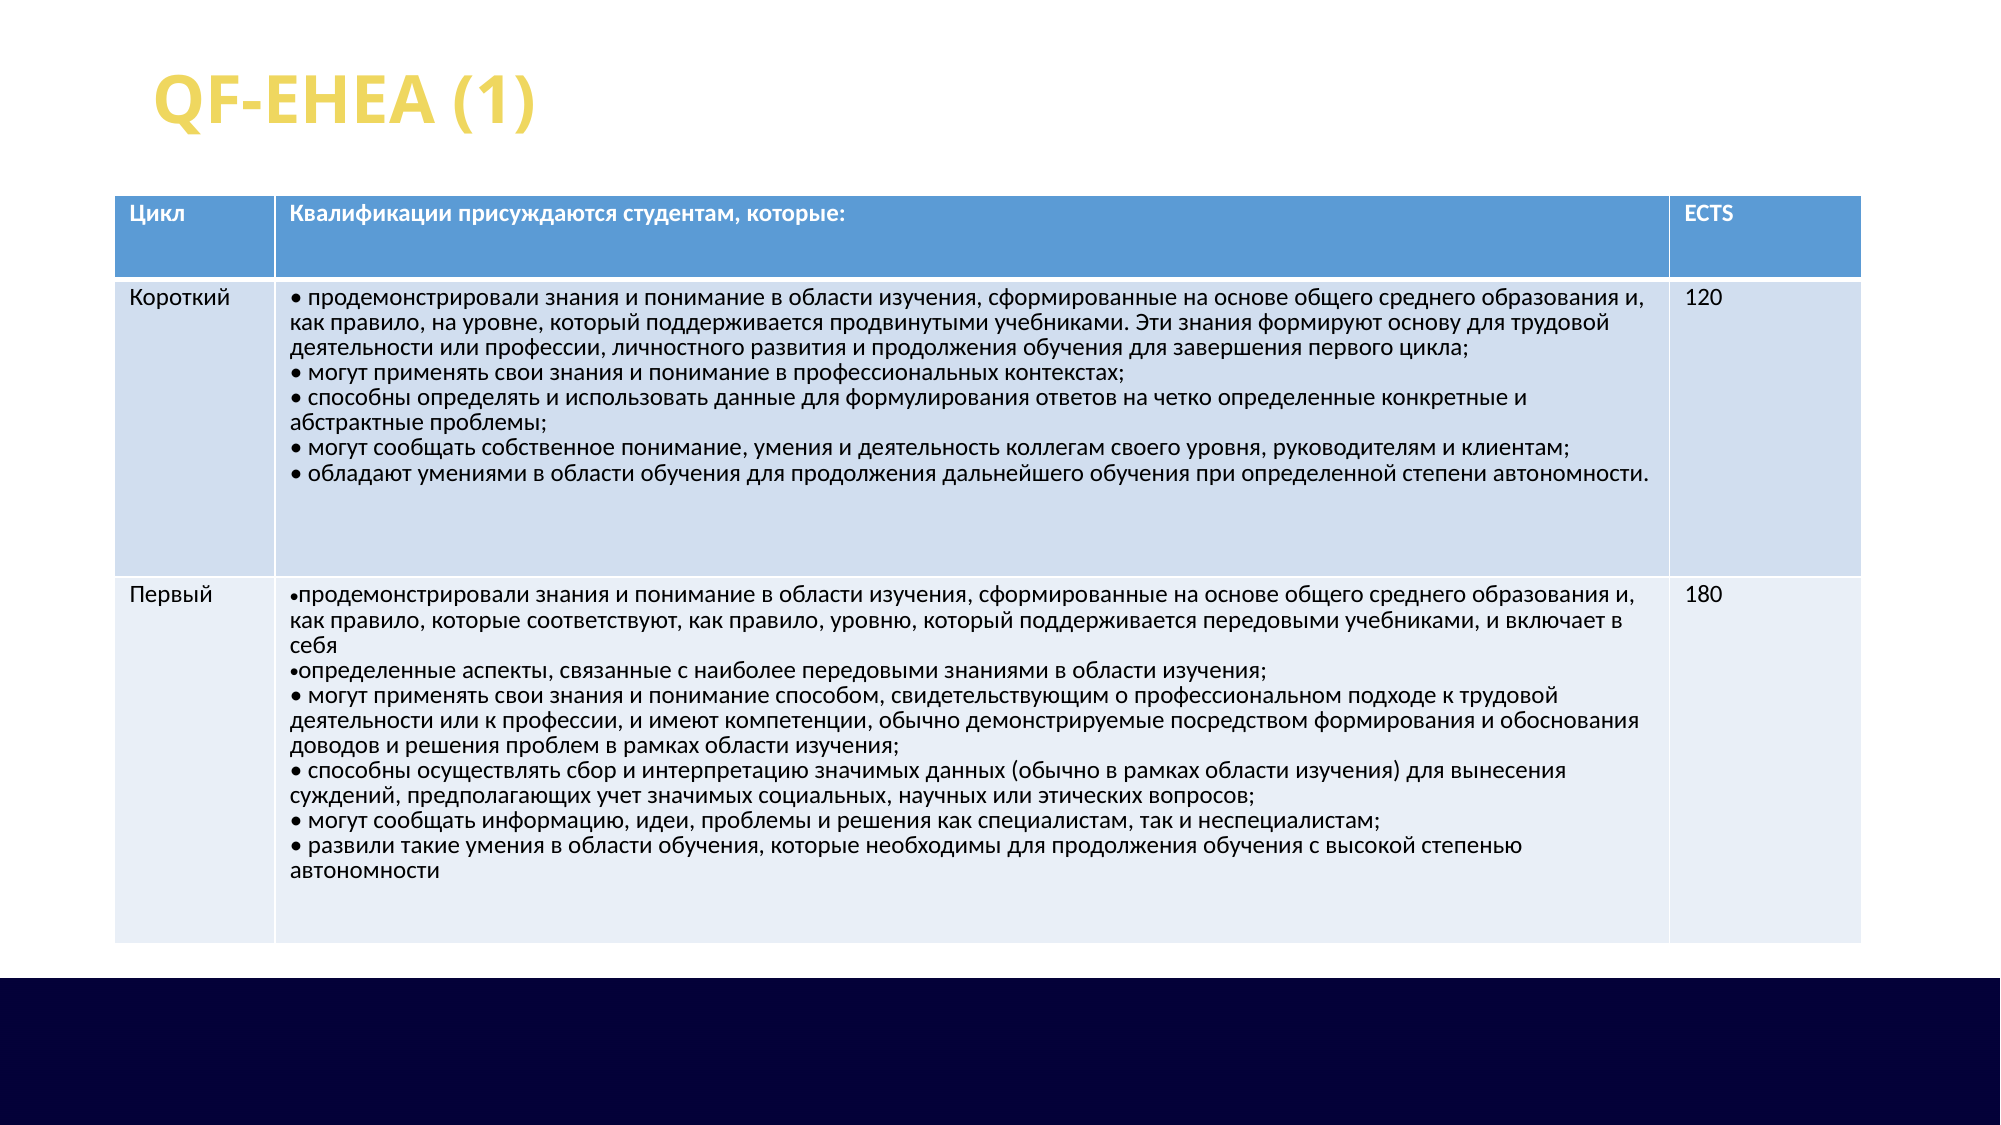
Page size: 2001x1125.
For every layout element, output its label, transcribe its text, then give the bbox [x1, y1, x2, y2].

table_header Цикл [115, 196, 274, 277]
table_cell Первый [115, 578, 274, 943]
table_cell продемонстрировали знания и понимание в области изучения, сформированные на основе общего среднего образования и, как правило, которые соответствуют, как правило, уровню, который поддерживается передовыми учебниками, и включает в себя определенные аспекты, связанные с наиболее передовыми знаниями в области изучения; • могут применять свои знания и понимание способом, свидетельствующим о профессиональном подходе к трудовой деятельности или к профессии, и имеют компетенции, обычно демонстрируемые посредством формирования и обоснования доводов и решения проблем в рамках области изучения; • способны осуществлять сбор и интерпретацию значимых данных (обычно в рамках области изучения) для вынесения суждений, предполагающих учет значимых социальных, научных или этических вопросов; • могут сообщать информацию, идеи, проблемы и решения как специалистам, так и неспециалистам; • развили такие умения в области обучения, которые необходимы для продолжения обучения с высокой степенью автономности [276, 578, 1669, 943]
picture [0, 978, 2000, 1125]
table_cell • продемонстрировали знания и понимание в области изучения, сформированные на основе общего среднего образования и, как правило, на уровне, который поддерживается продвинутыми учебниками. Эти знания формируют основу для трудовой деятельности или профессии, личностного развития и продолжения обучения для завершения первого цикла; • могут применять свои знания и понимание в профессиональных контекстах; • способны определять и использовать данные для формулирования ответов на четко определенные конкретные и абстрактные проблемы; • могут сообщать собственное понимание, умения и деятельность коллегам своего уровня, руководителям и клиентам; • обладают умениями в области обучения для продолжения дальнейшего обучения при определенной степени автономности. [276, 282, 1669, 576]
table_header Квалификации присуждаются студентам, которые: [276, 196, 1669, 277]
table_cell 180 [1670, 578, 1861, 943]
title QF-EHEA (1) [137, 36, 1863, 169]
table_cell Короткий [115, 282, 274, 576]
table_cell 120 [1670, 282, 1861, 576]
table_header ECTS [1670, 196, 1861, 277]
